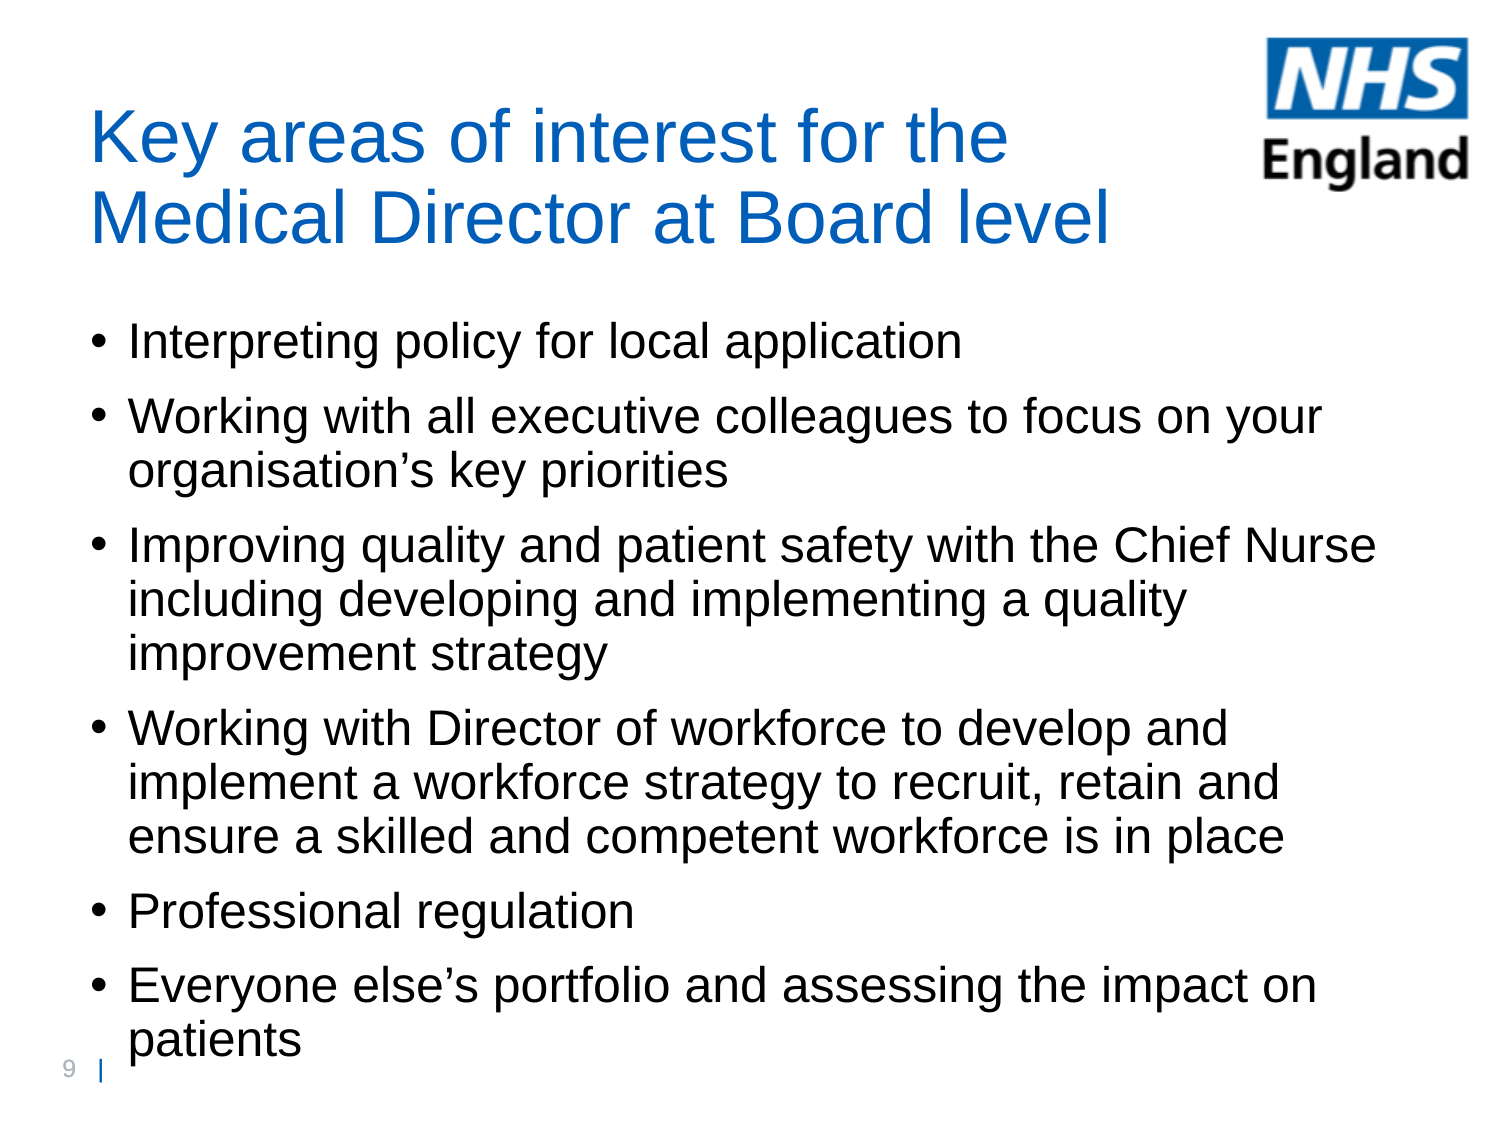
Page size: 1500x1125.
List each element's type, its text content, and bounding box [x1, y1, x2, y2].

list Interpreting policy for local application Working with all executive colleagues to focus on your organisation’s key priorities Improving quality and patient safety with the Chief Nurse including developing and implementing a quality improvement strategy Working with Director of workforce to develop and implement a workforce strategy to recruit, retain and ensure a skilled and competent workforce is in place Professional regulation Everyone else’s portfolio and assessing the impact on patients [75, 308, 1412, 677]
picture [1232, 16, 1500, 206]
title Key areas of interest for the Medical Director at Board level [75, 90, 1153, 191]
